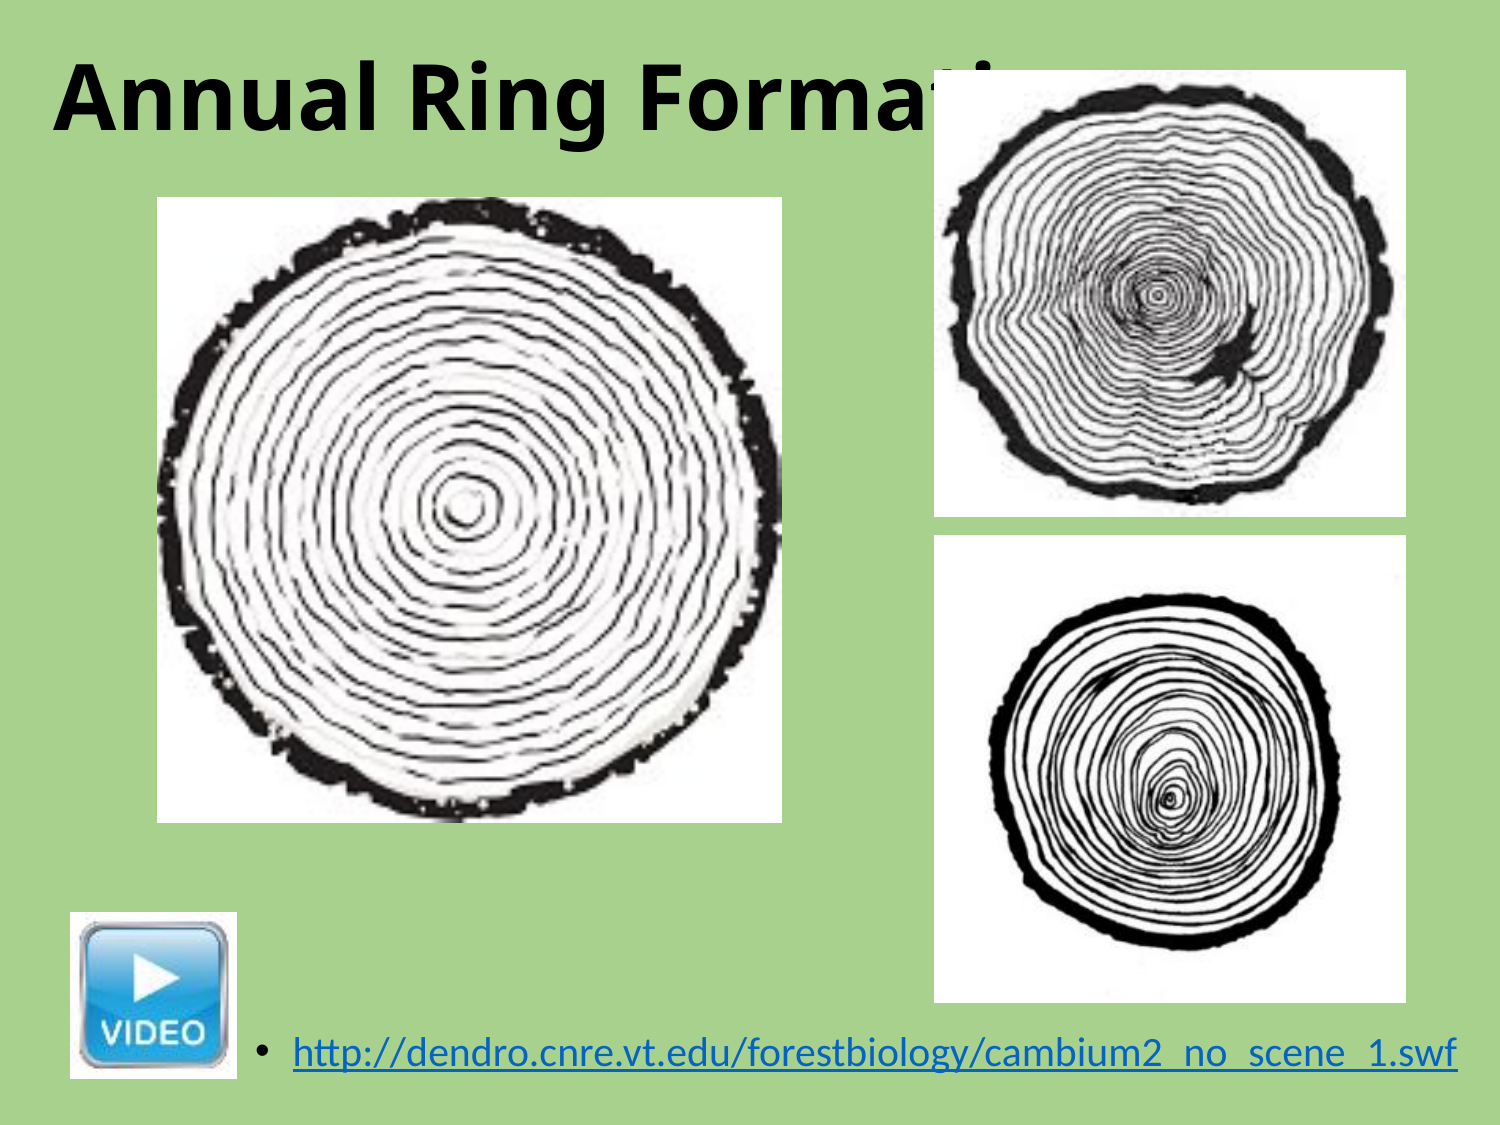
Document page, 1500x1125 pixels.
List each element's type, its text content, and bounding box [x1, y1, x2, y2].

title Annual Ring Formation [38, 0, 1333, 210]
picture [934, 70, 1406, 517]
picture [157, 197, 782, 824]
picture [934, 535, 1406, 1003]
list http://dendro.cnre.vt.edu/forestbiology/cambium2_no_scene_1.swf [0, 1022, 1500, 1125]
picture [70, 912, 237, 1079]
